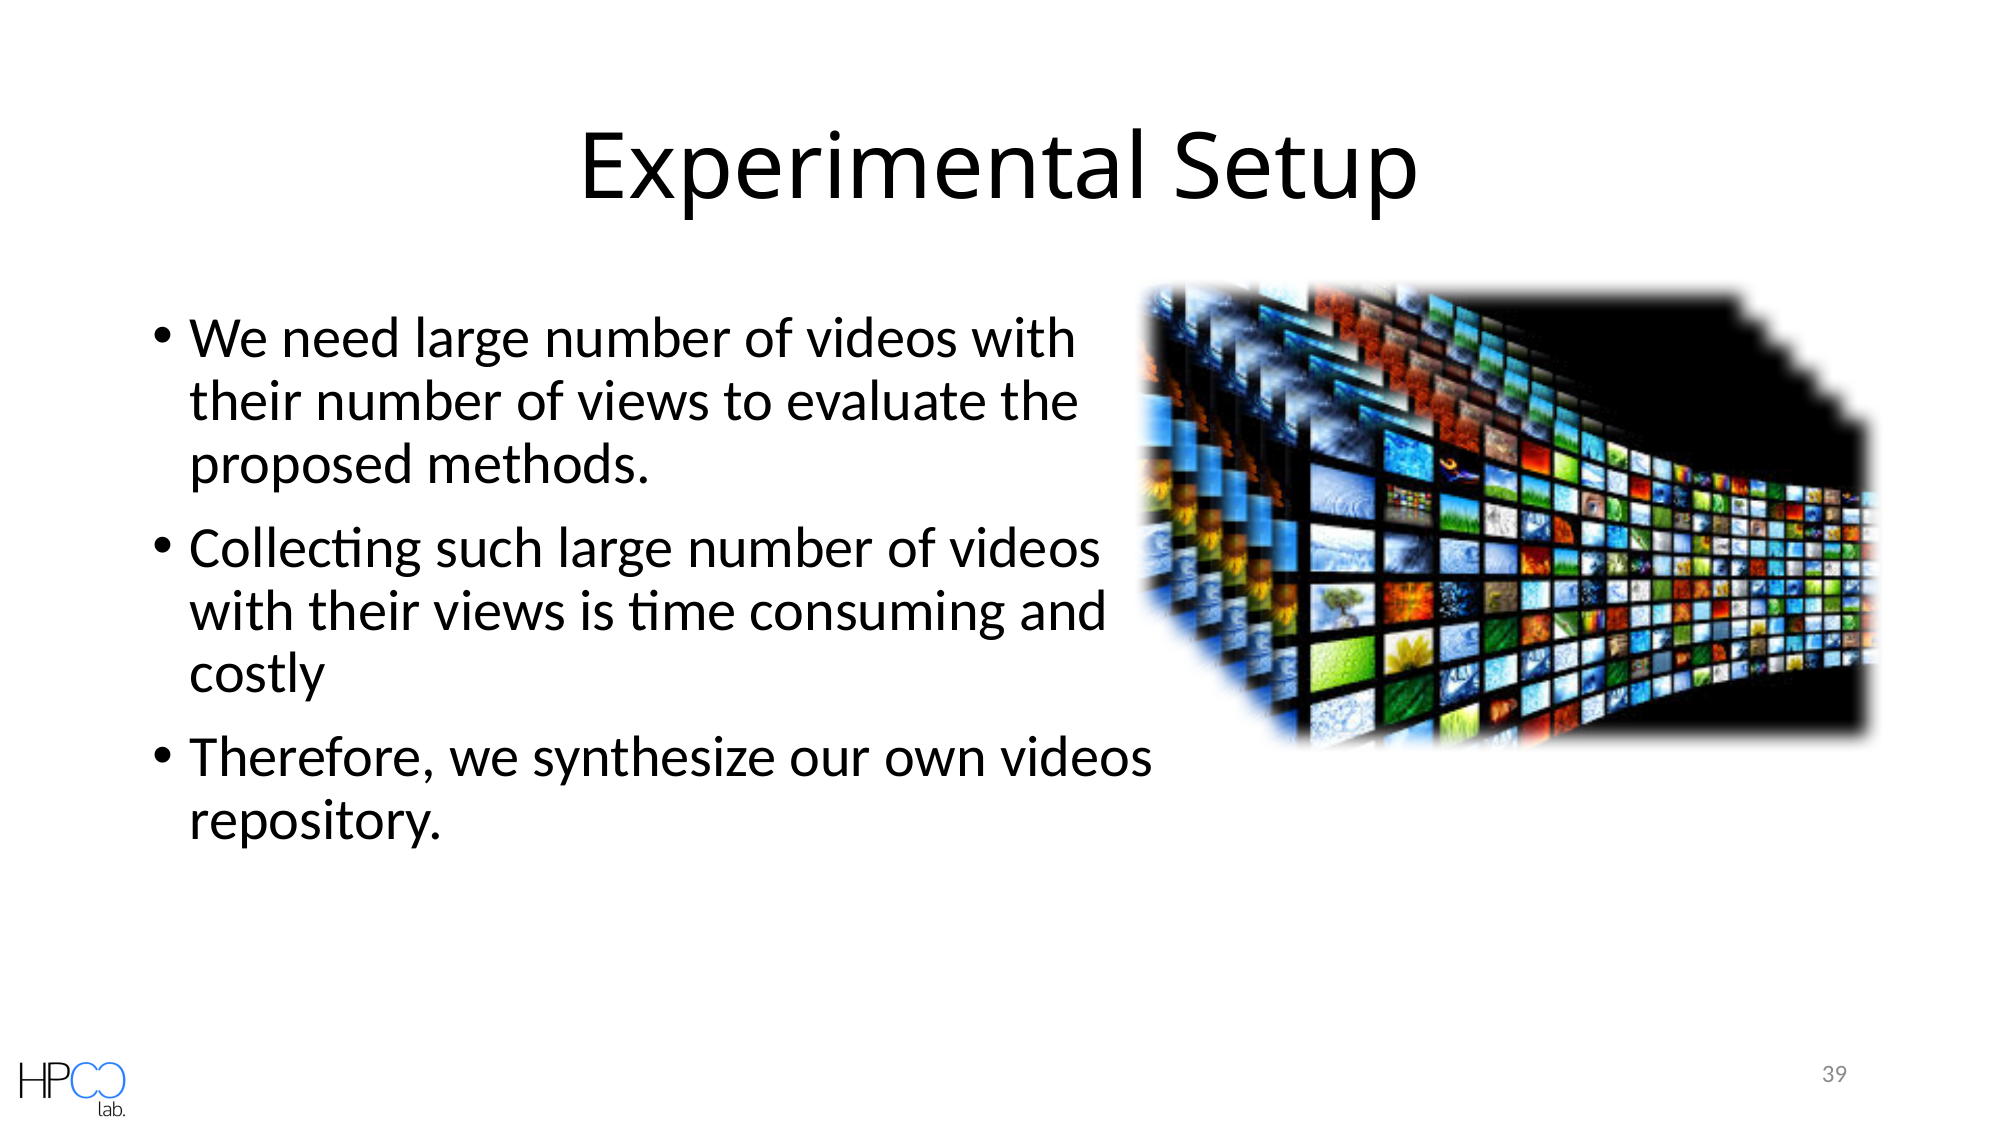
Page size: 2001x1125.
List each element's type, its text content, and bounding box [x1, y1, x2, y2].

slide_number 39 [1412, 1042, 1863, 1103]
title Experimental Setup [137, 59, 1863, 278]
picture [0, 1029, 150, 1125]
list We need large number of videos with their number of views to evaluate the proposed methods. Collecting such large number of videos with their views is time consuming and costly Therefore, we synthesize our own videos repository. [137, 299, 1208, 1014]
picture [1133, 277, 1884, 753]
